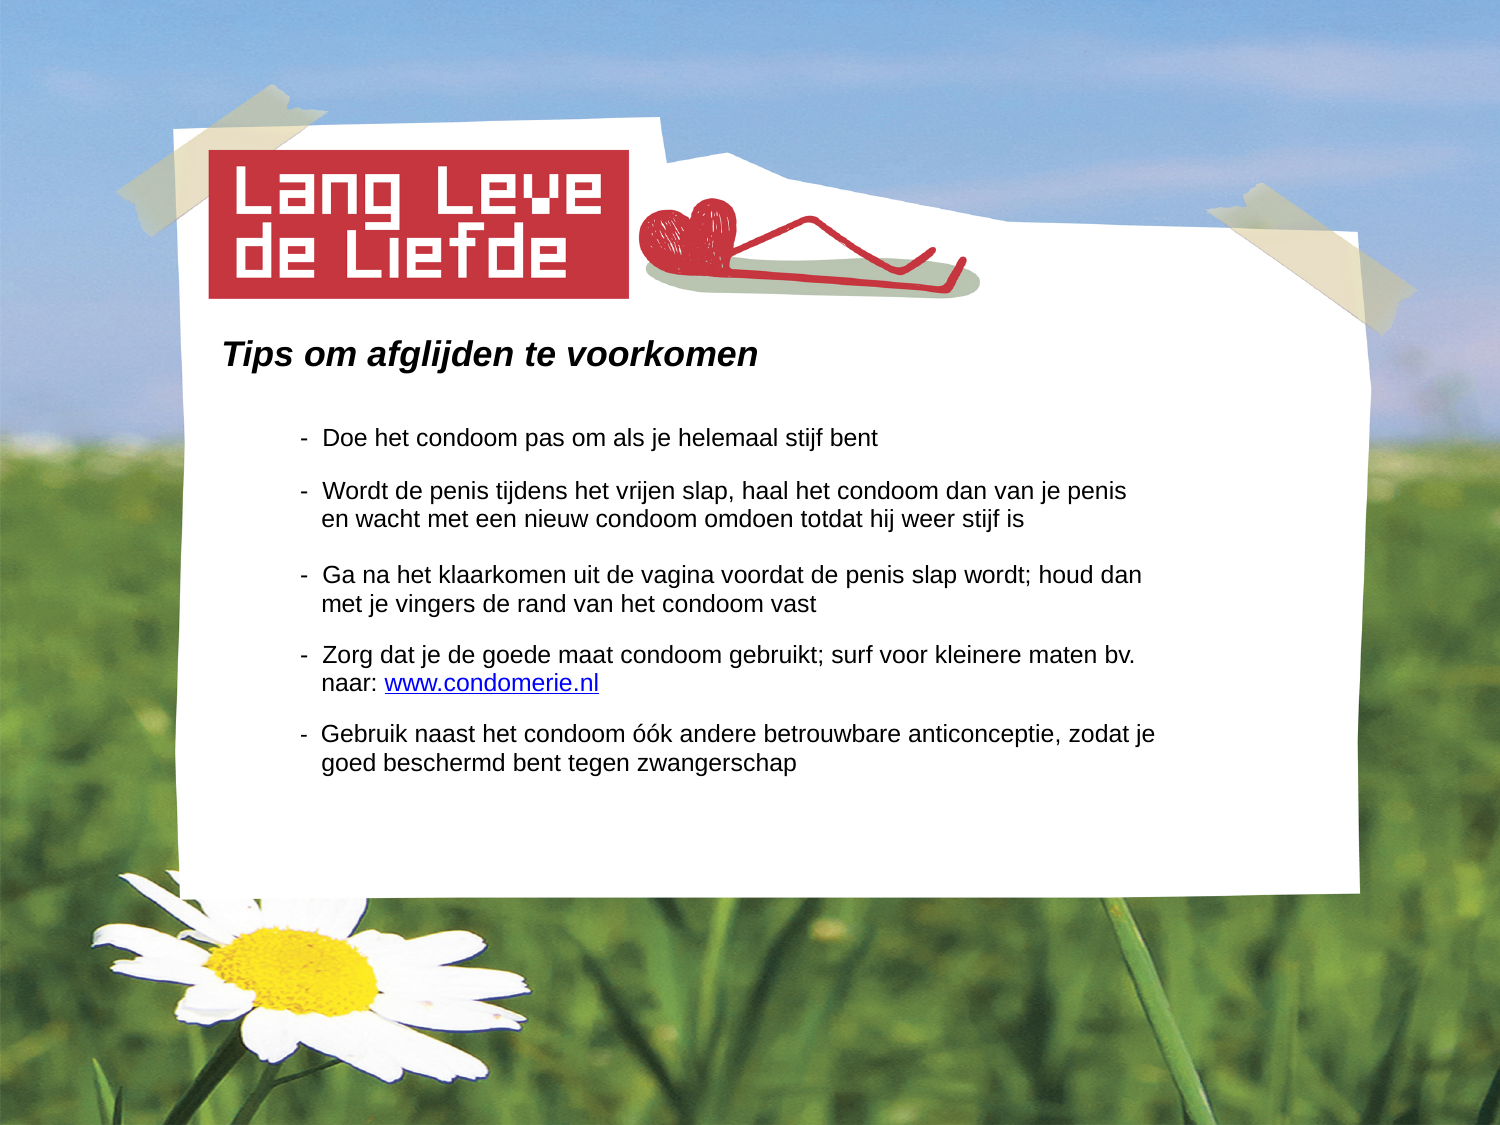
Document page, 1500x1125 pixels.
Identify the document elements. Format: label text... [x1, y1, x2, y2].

picture [0, 0, 1500, 1125]
list Tips om afglijden te voorkomen - Doe het condoom pas om als je helemaal stijf bent - Wordt de penis tijdens het vrijen slap, haal het condoom dan van je penis en wacht met een nieuw condoom omdoen totdat hij weer stijf is - Ga na het klaarkomen uit de vagina voordat de penis slap wordt; houd dan met je vingers de rand van het condoom vast - Zorg dat je de goede maat condoom gebruikt; surf voor kleinere maten bv. naar: www.condomerie.nl - Gebruik naast het condoom óók andere betrouwbare anticonceptie, zodat je goed beschermd bent tegen zwangerschap [185, 331, 1299, 911]
